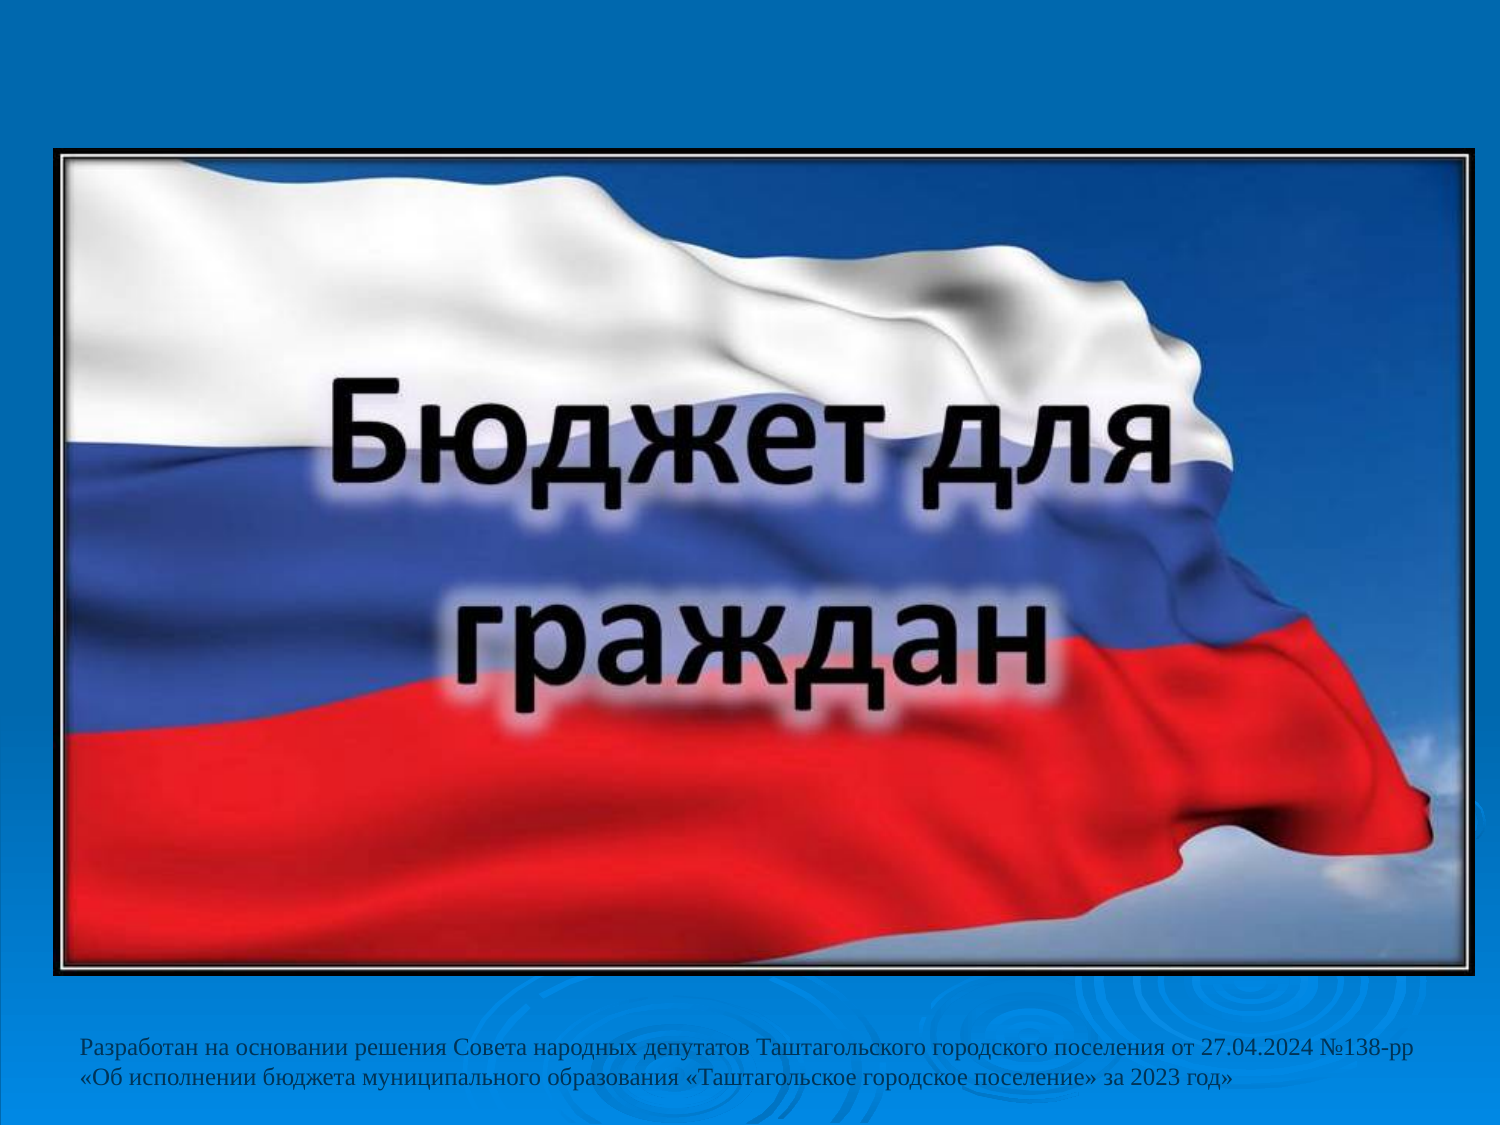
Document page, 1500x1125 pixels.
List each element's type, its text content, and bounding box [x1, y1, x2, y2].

picture [52, 148, 1475, 976]
text_box Разработан на основании решения Совета народных депутатов Таштагольского городского поселения от 27.04.2024 №138-рр «Об исполнении бюджета муниципального образования «Таштагольское городское поселение» за 2023 год» [64, 1023, 1436, 1098]
